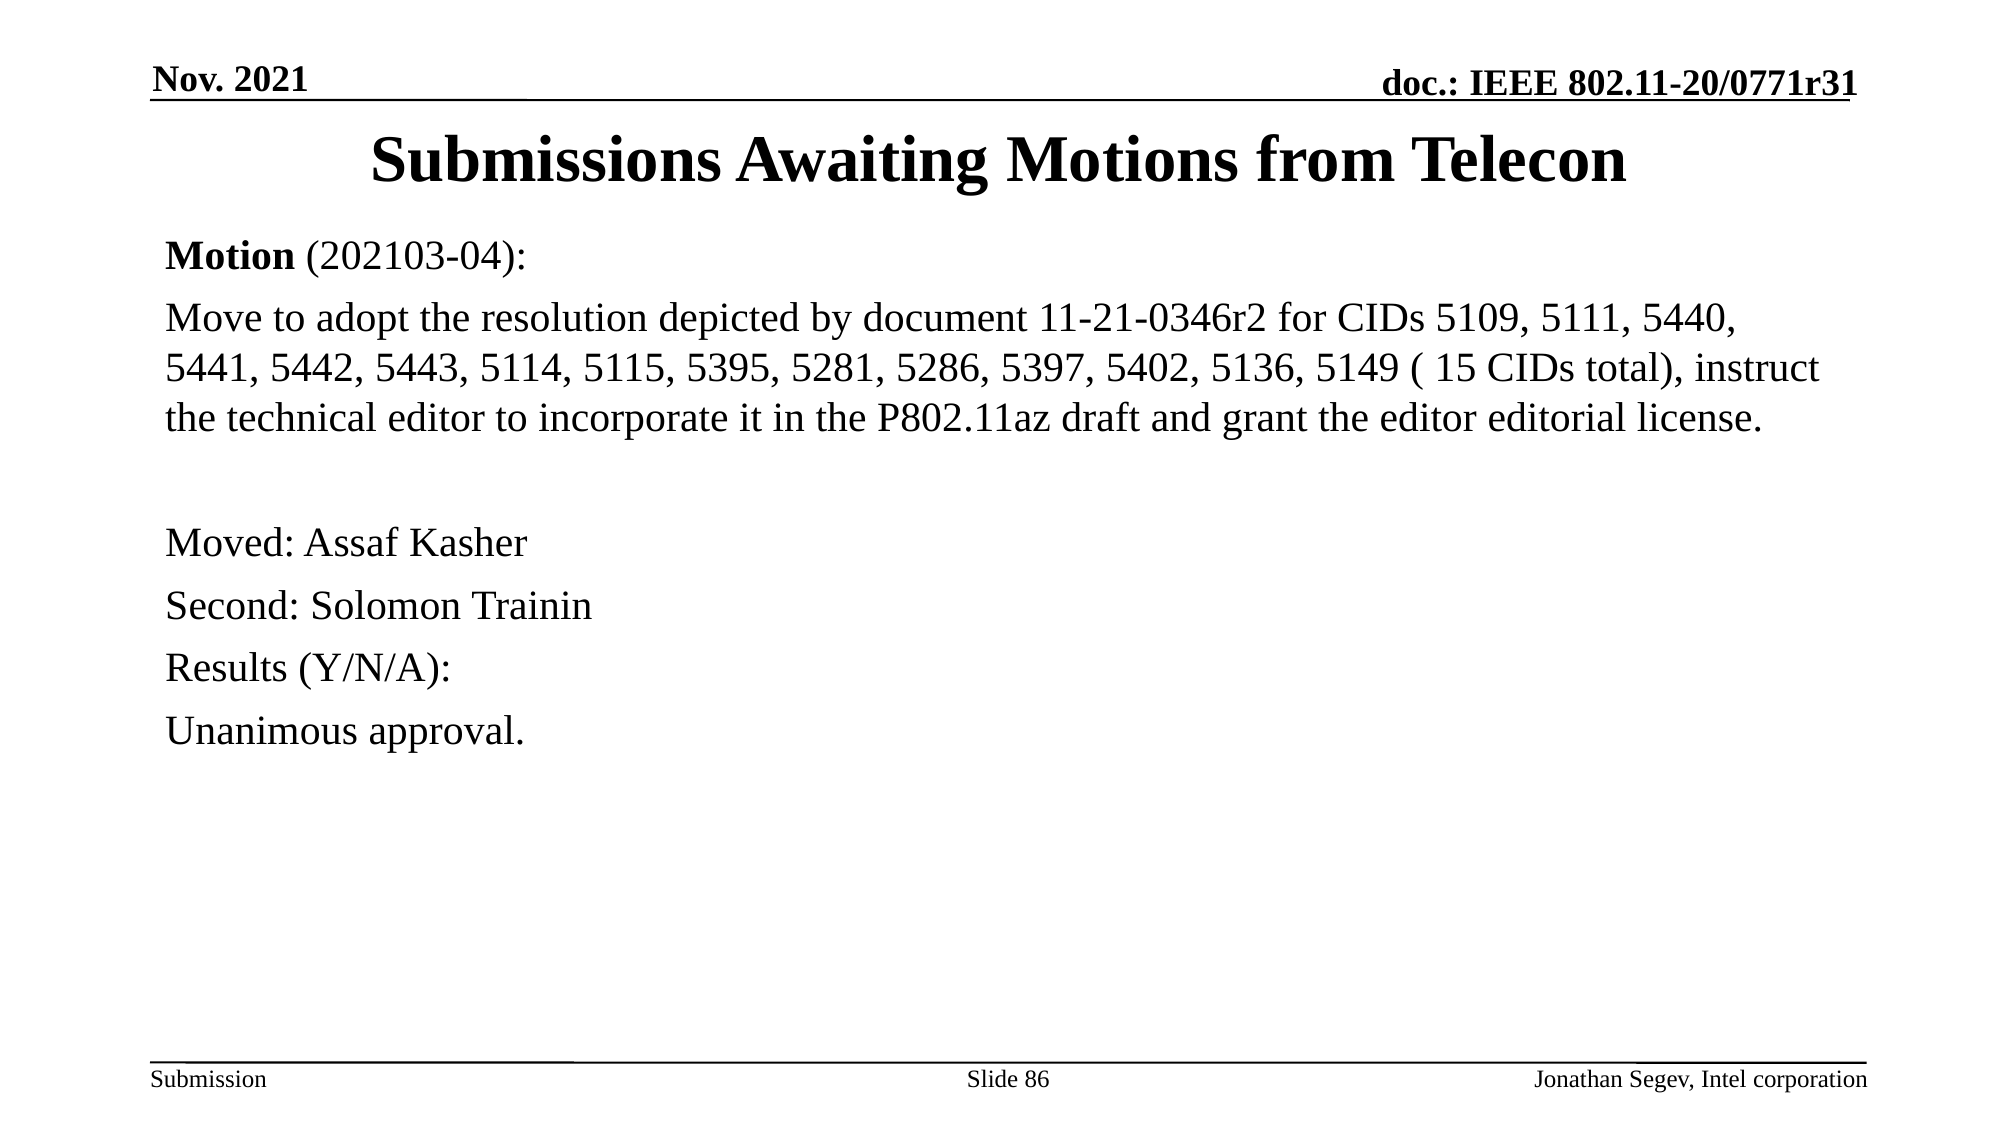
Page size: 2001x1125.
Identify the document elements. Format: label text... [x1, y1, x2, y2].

footer Jonathan Segev, Intel corporation [1171, 1061, 1869, 1093]
title Submissions Awaiting Motions from Telecon [149, 112, 1850, 197]
slide_number Slide 86 [950, 1061, 1067, 1123]
list Motion (202103-04): Move to adopt the resolution depicted by document 11-21-0346r2 for CIDs 5109, 5111, 5440, 5441, 5442, 5443, 5114, 5115, 5395, 5281, 5286, 5397, 5402, 5136, 5149 ( 15 CIDs total), instruct the technical editor to incorporate it in the P802.11az draft and grant the editor editorial license. Moved: Assaf Kasher Second: Solomon Trainin Results (Y/N/A): Unanimous approval. [149, 219, 1850, 1000]
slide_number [152, 54, 563, 100]
